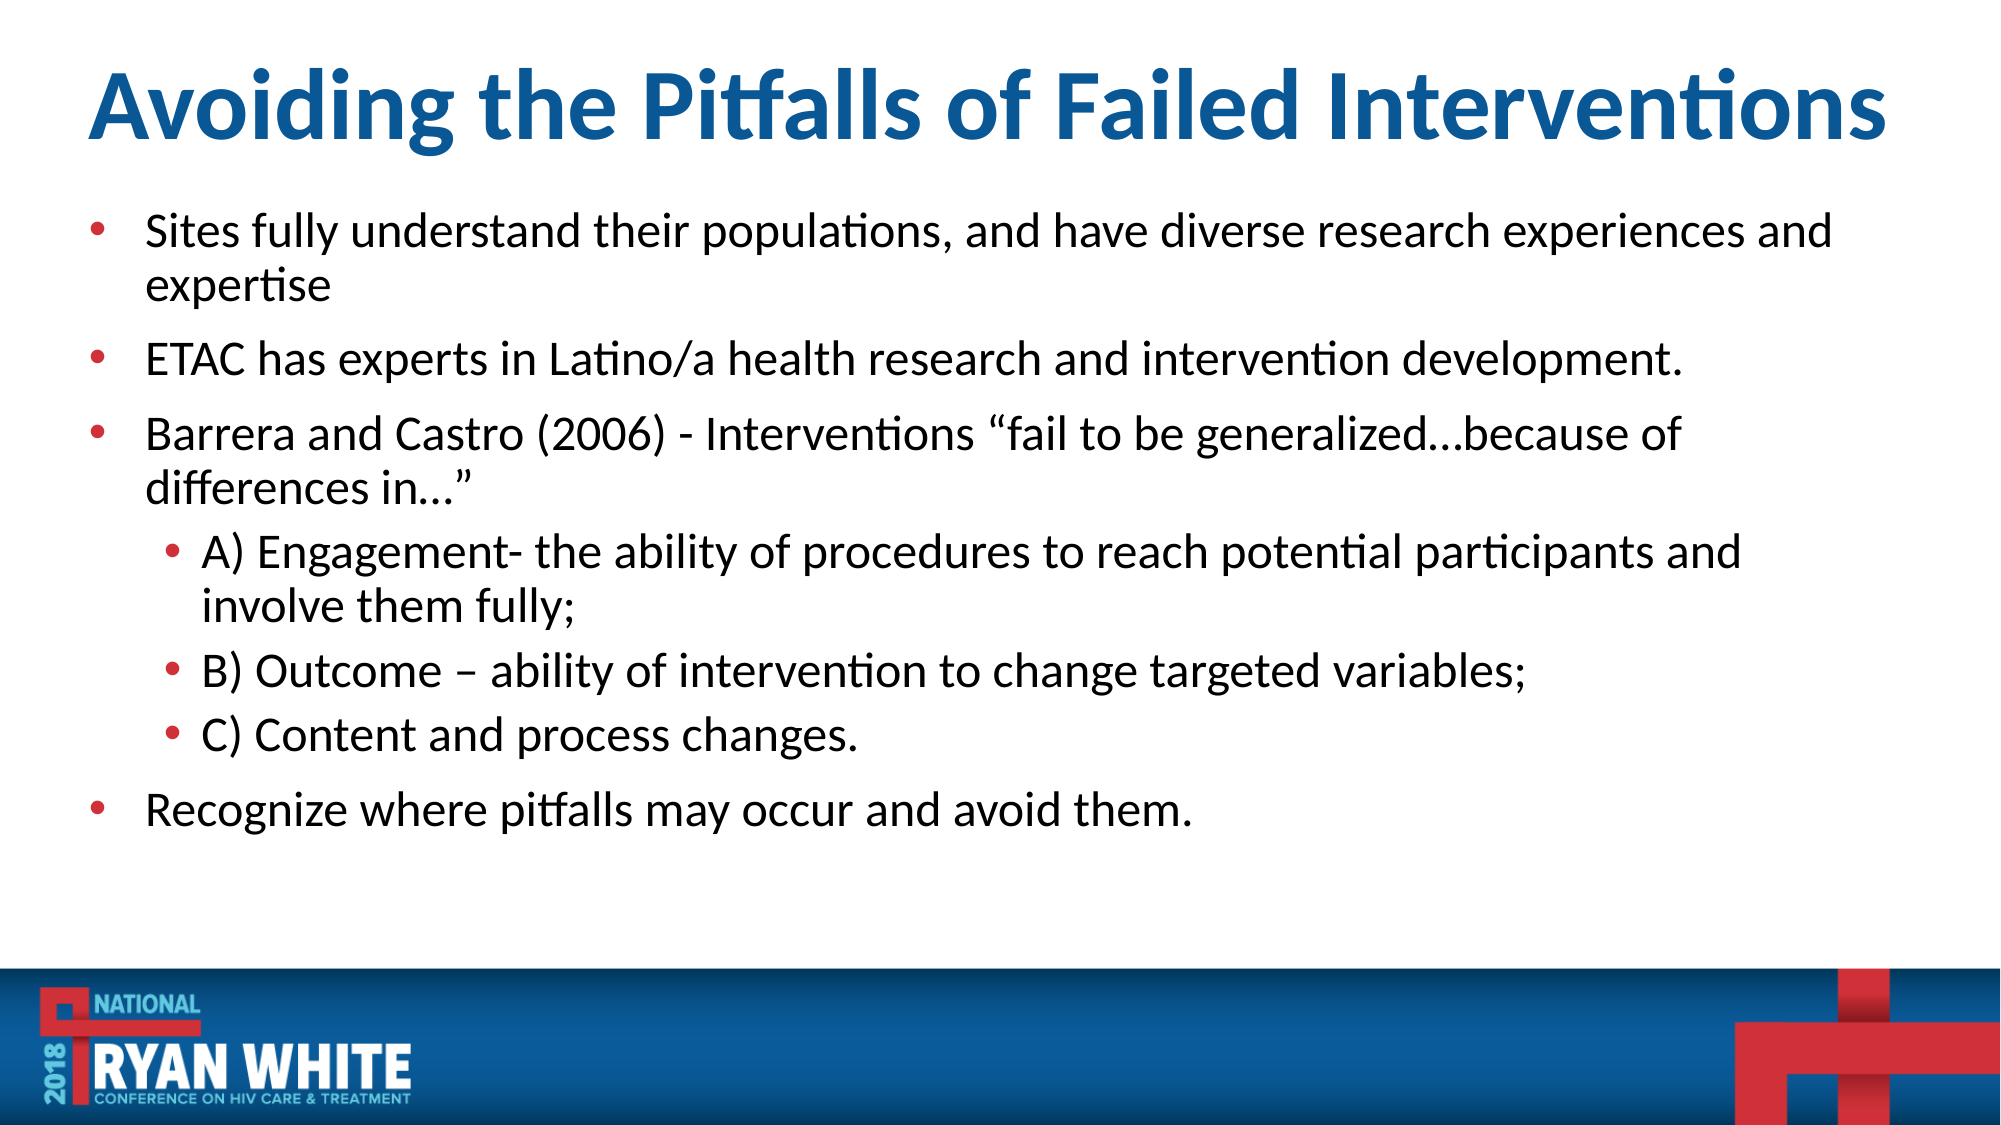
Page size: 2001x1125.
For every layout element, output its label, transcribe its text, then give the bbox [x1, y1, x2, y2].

picture [0, 0, 2001, 1125]
list Sites fully understand their populations, and have diverse research experiences and expertise ETAC has experts in Latino/a health research and intervention development. Barrera and Castro (2006) - Interventions “fail to be generalized…because of differences in…” A) Engagement- the ability of procedures to reach potential participants and involve them fully; B) Outcome – ability of intervention to change targeted variables; C) Content and process changes. Recognize where pitfalls may occur and avoid them. [73, 196, 1863, 927]
title Avoiding the Pitfalls of Failed Interventions [73, 38, 1946, 175]
